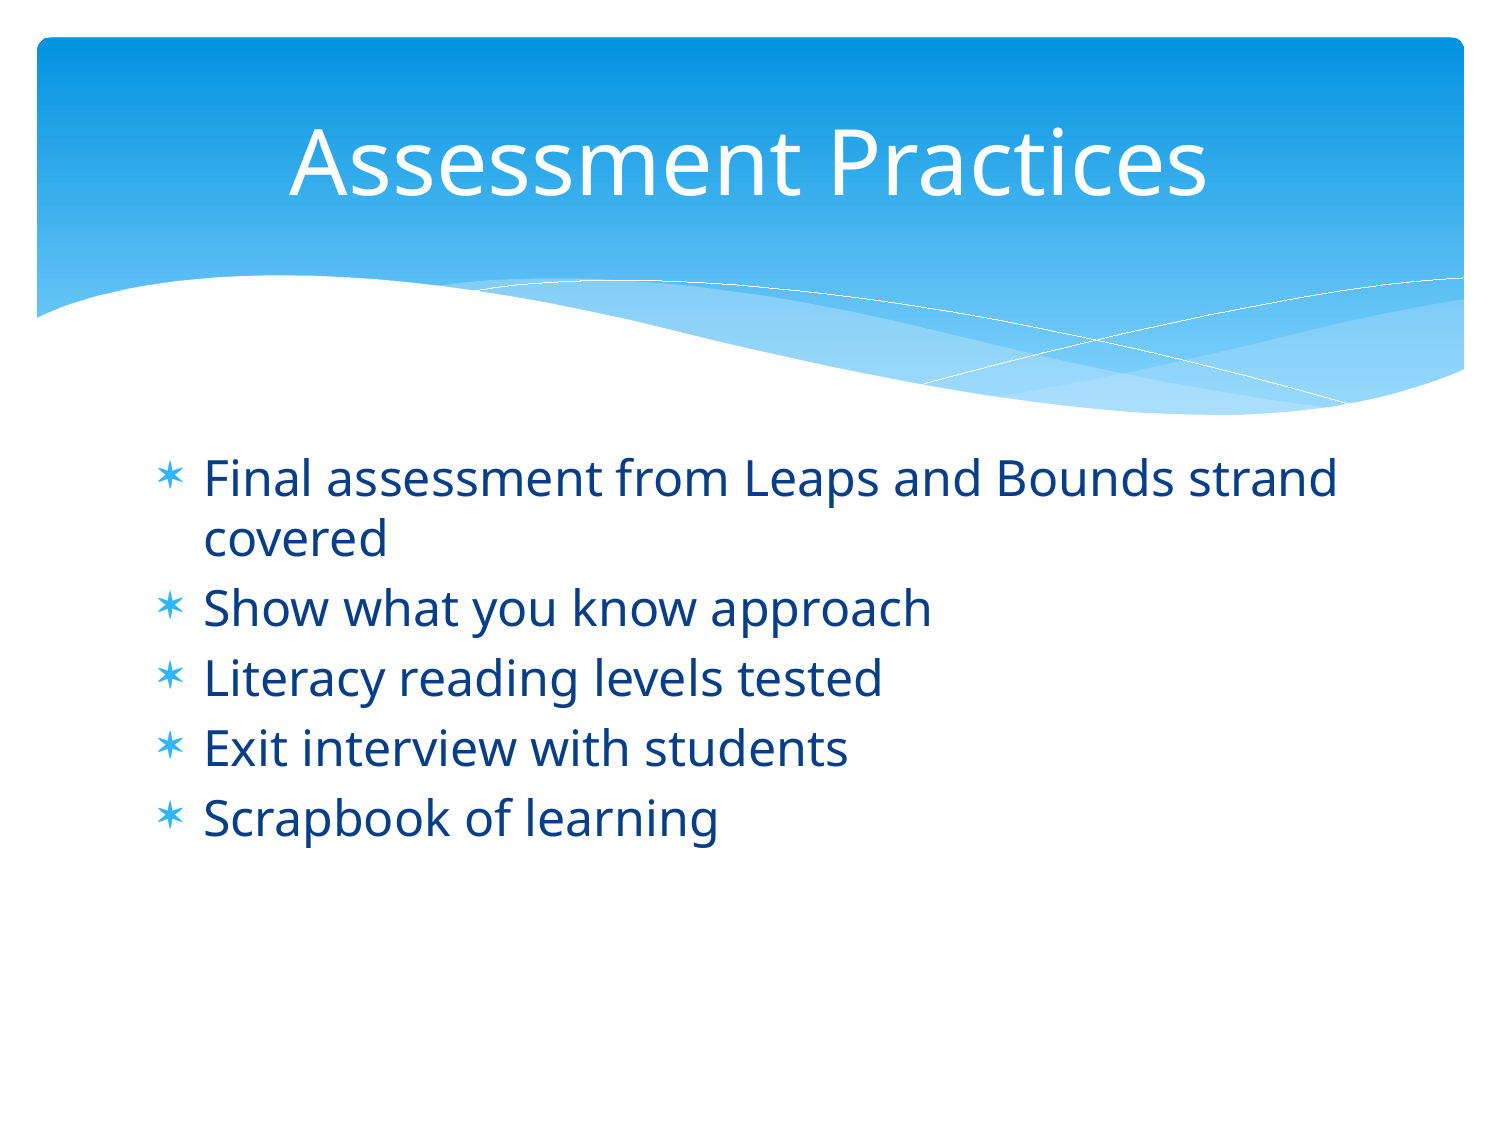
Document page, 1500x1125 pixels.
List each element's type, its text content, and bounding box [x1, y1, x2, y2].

list Final assessment from Leaps and Bounds strand covered Show what you know approach Literacy reading levels tested Exit interview with students Scrapbook of learning [143, 438, 1359, 1005]
title Assessment Practices [75, 55, 1425, 261]
